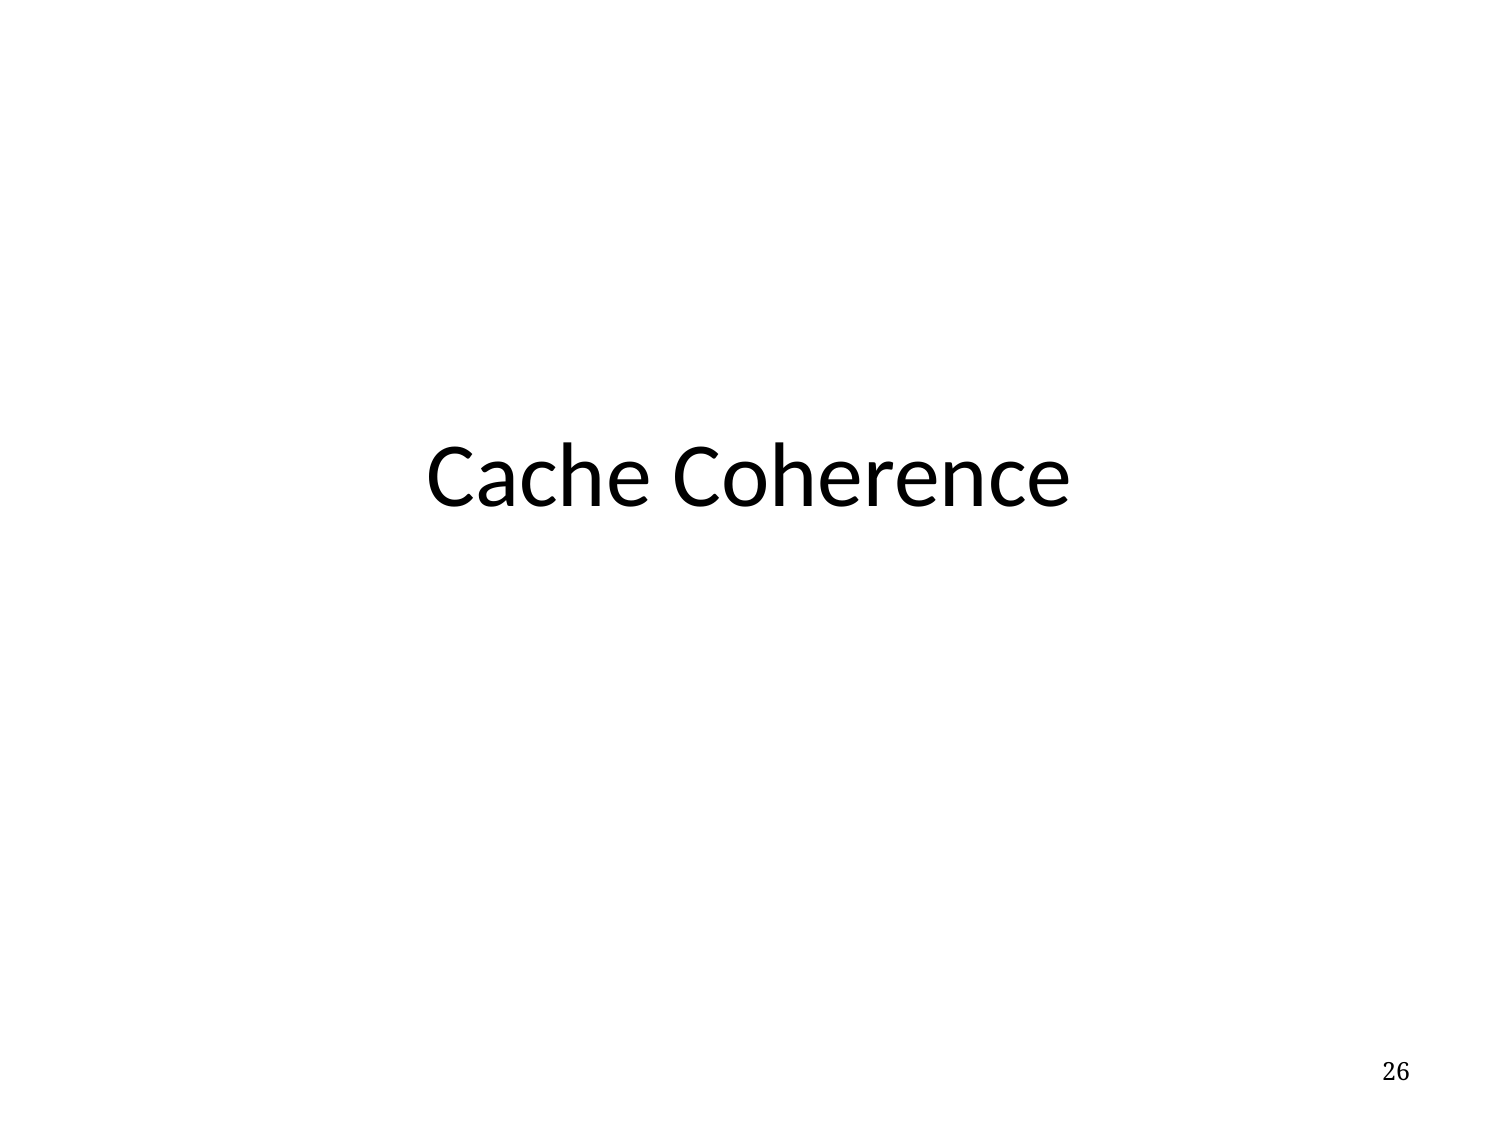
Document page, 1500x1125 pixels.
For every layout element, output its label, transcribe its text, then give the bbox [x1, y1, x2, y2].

title Cache Coherence [112, 349, 1388, 591]
slide_number 26 [1074, 1042, 1425, 1103]
